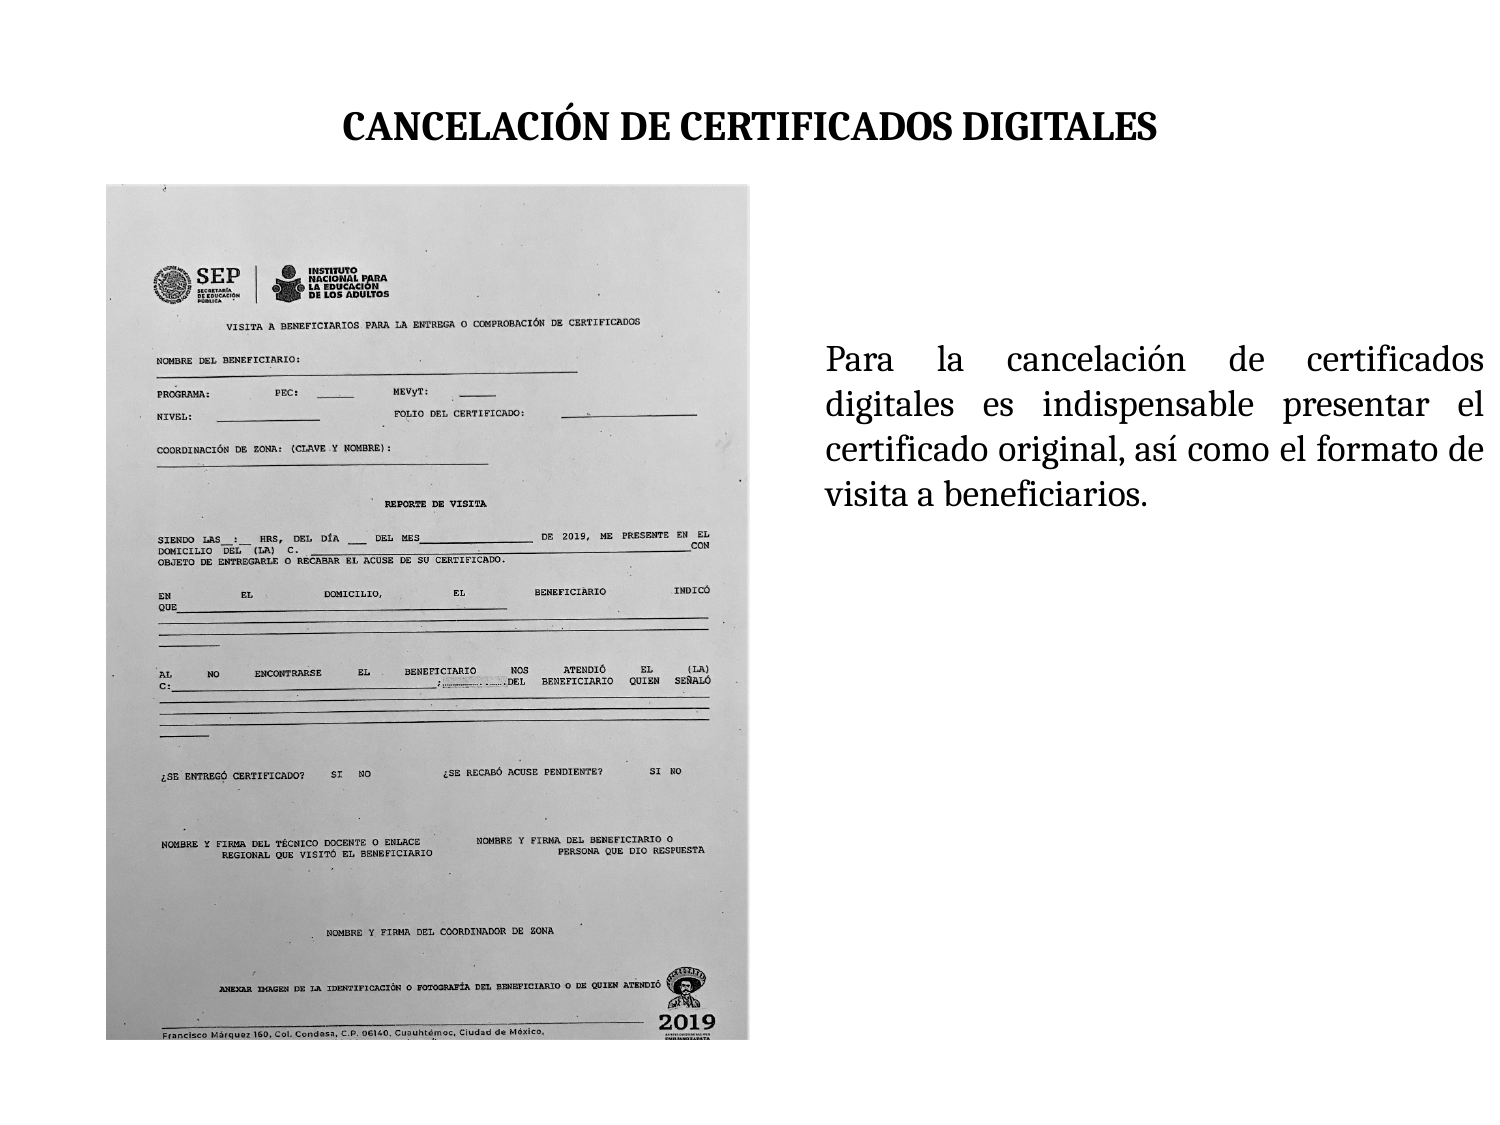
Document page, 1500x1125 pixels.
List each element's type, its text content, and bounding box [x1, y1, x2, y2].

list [105, 184, 751, 1040]
text_box Para la cancelación de certificados digitales es indispensable presentar el certificado original, así como el formato de visita a beneficiarios. [810, 326, 1500, 521]
title CANCELACIÓN DE CERTIFICADOS DIGITALES [75, 45, 1425, 362]
